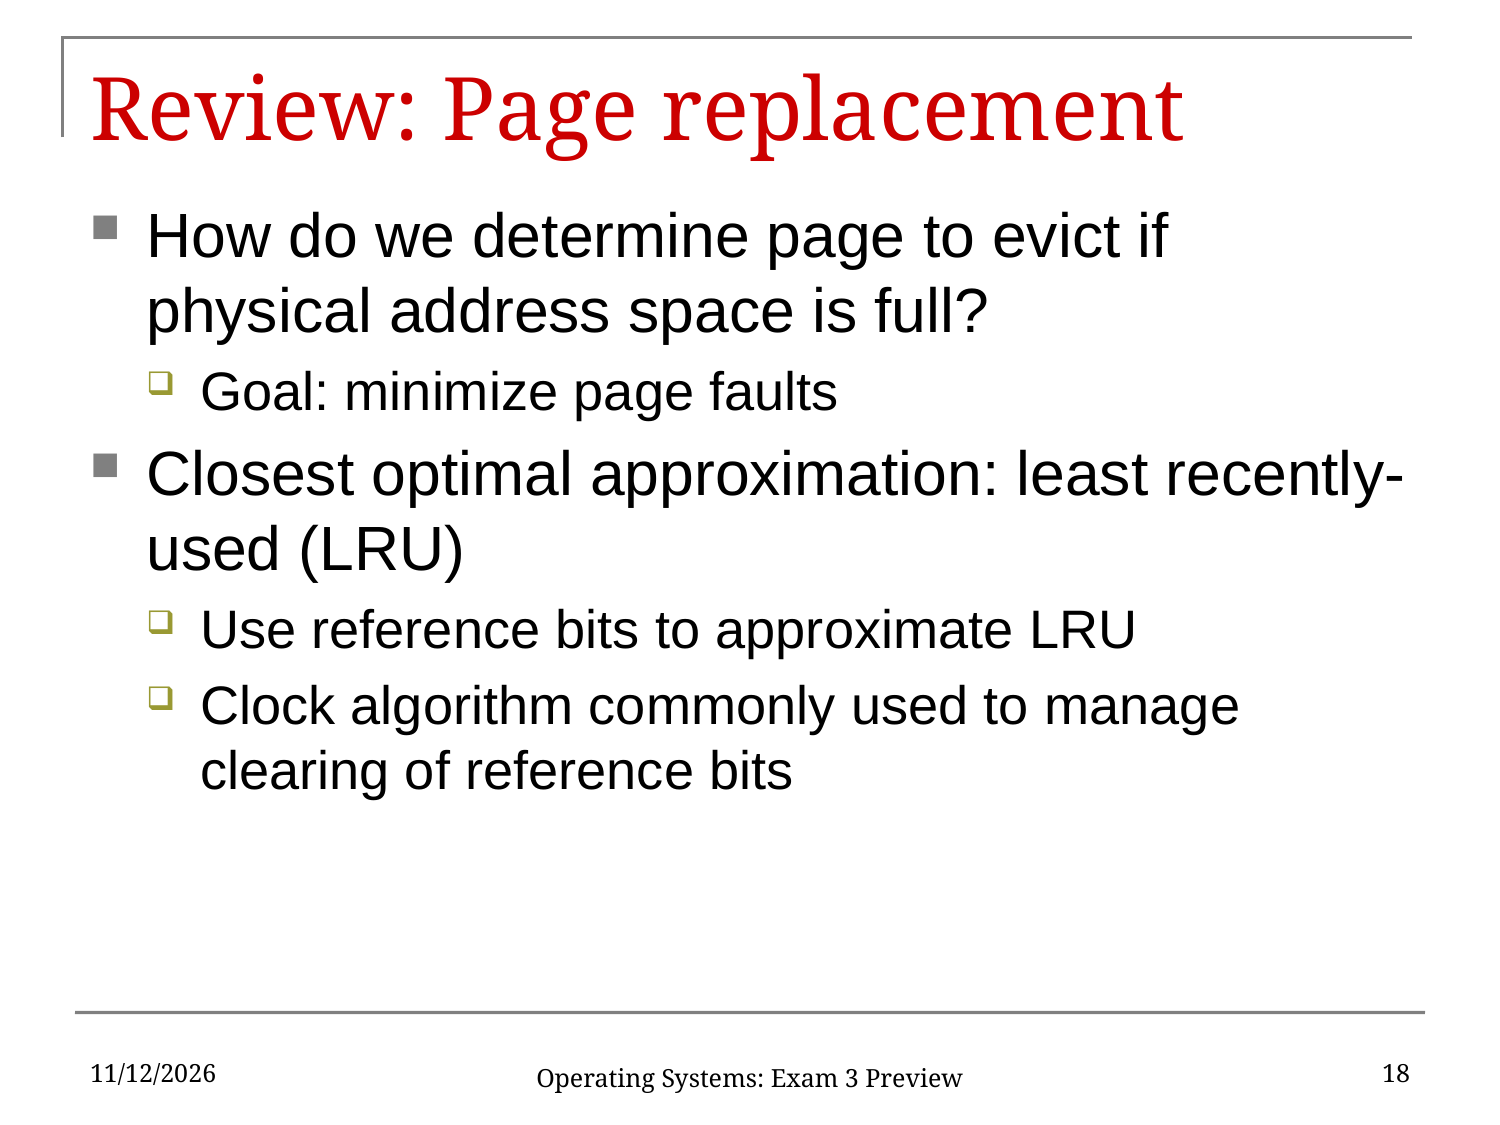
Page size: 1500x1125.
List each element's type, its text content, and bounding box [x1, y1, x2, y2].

title Review: Page replacement [75, 45, 1425, 163]
slide_number 18 [1074, 1023, 1426, 1100]
footer Operating Systems: Exam 3 Preview [512, 1024, 988, 1101]
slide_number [74, 1023, 426, 1100]
list How do we determine page to evict if physical address space is full? Goal: minimize page faults Closest optimal approximation: least recently-used (LRU) Use reference bits to approximate LRU Clock algorithm commonly used to manage clearing of reference bits [75, 187, 1425, 1006]
